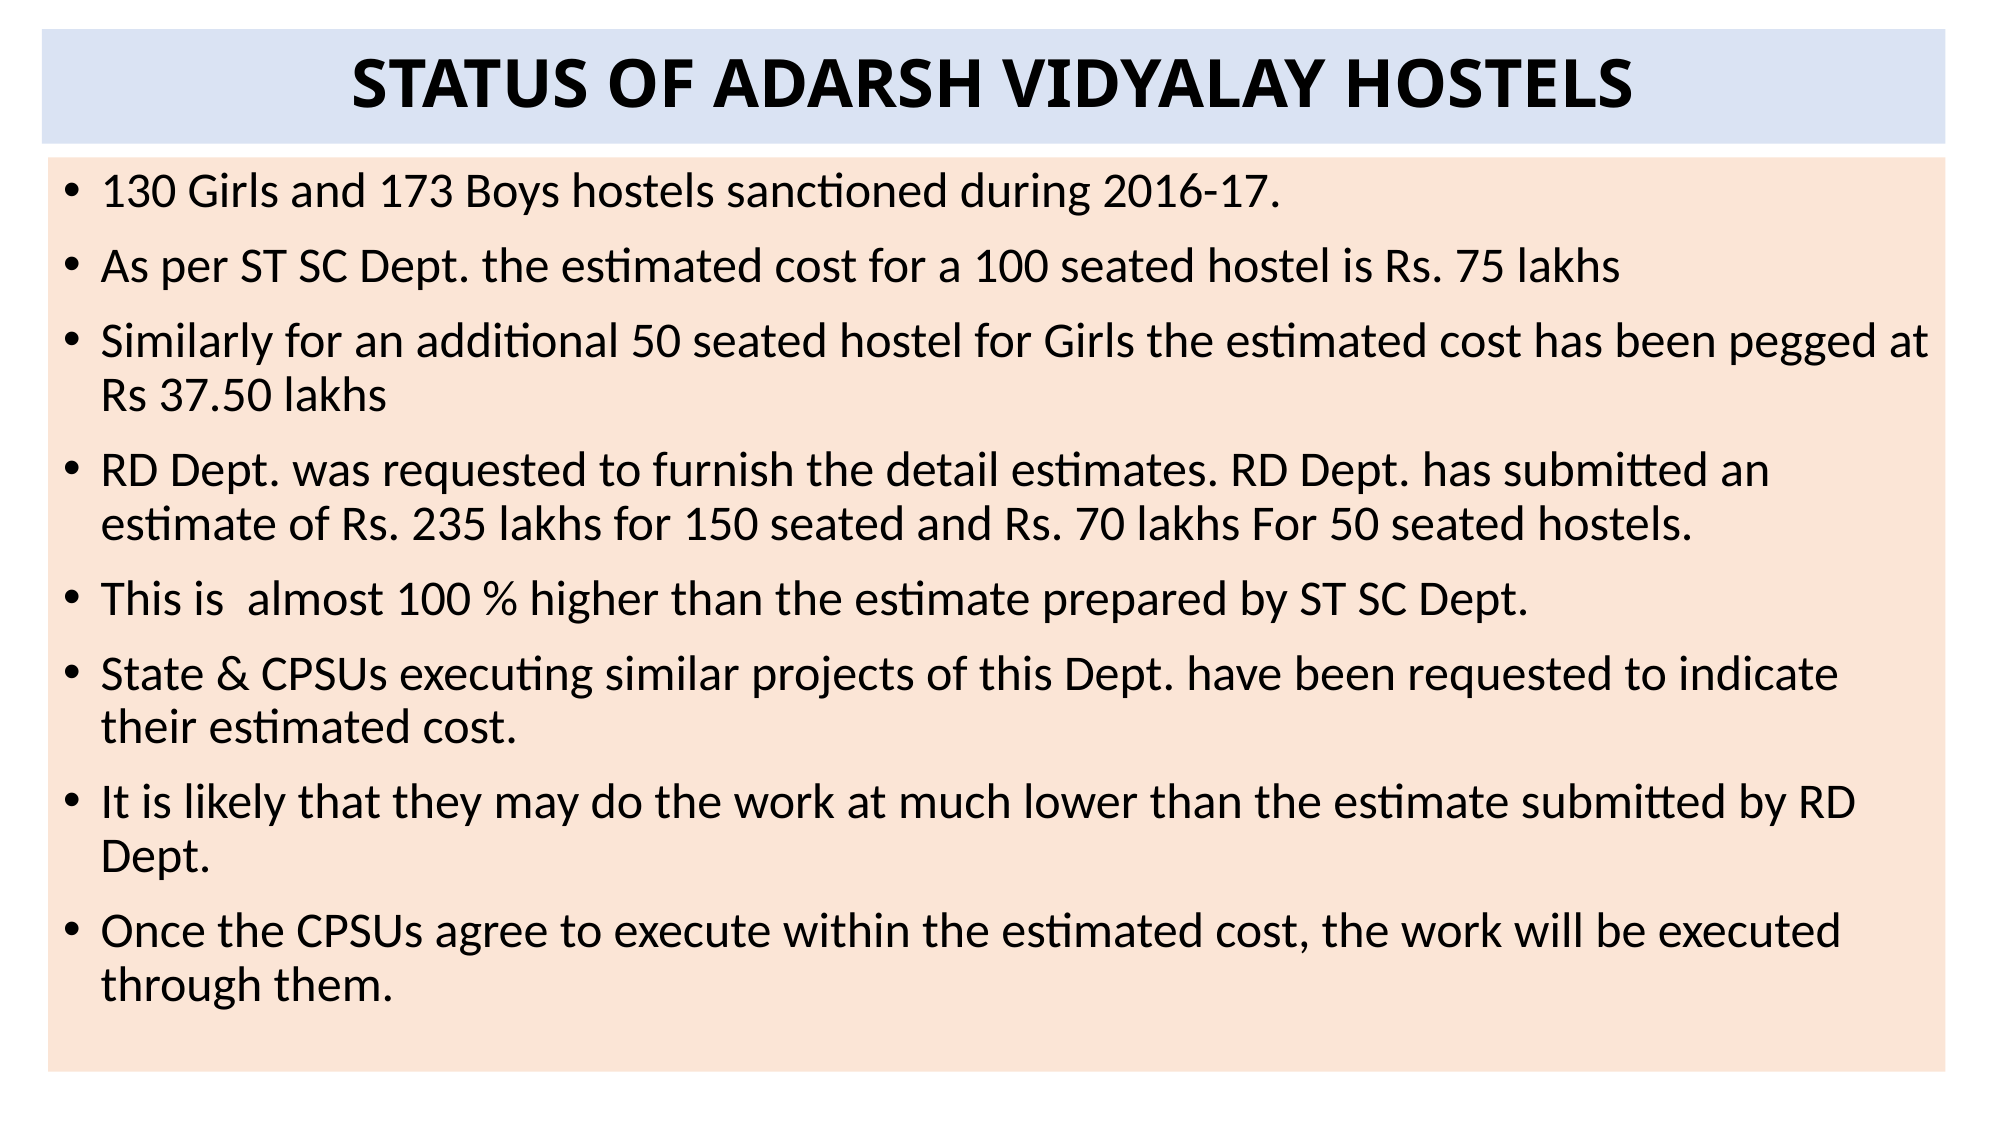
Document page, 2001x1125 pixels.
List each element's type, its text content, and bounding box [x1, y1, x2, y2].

list 130 Girls and 173 Boys hostels sanctioned during 2016-17. As per ST SC Dept. the estimated cost for a 100 seated hostel is Rs. 75 lakhs Similarly for an additional 50 seated hostel for Girls the estimated cost has been pegged at Rs 37.50 lakhs RD Dept. was requested to furnish the detail estimates. RD Dept. has submitted an estimate of Rs. 235 lakhs for 150 seated and Rs. 70 lakhs For 50 seated hostels. This is almost 100 % higher than the estimate prepared by ST SC Dept. State & CPSUs executing similar projects of this Dept. have been requested to indicate their estimated cost. It is likely that they may do the work at much lower than the estimate submitted by RD Dept. Once the CPSUs agree to execute within the estimated cost, the work will be executed through them. [48, 157, 1946, 1072]
title STATUS OF ADARSH VIDYALAY HOSTELS [41, 29, 1946, 144]
